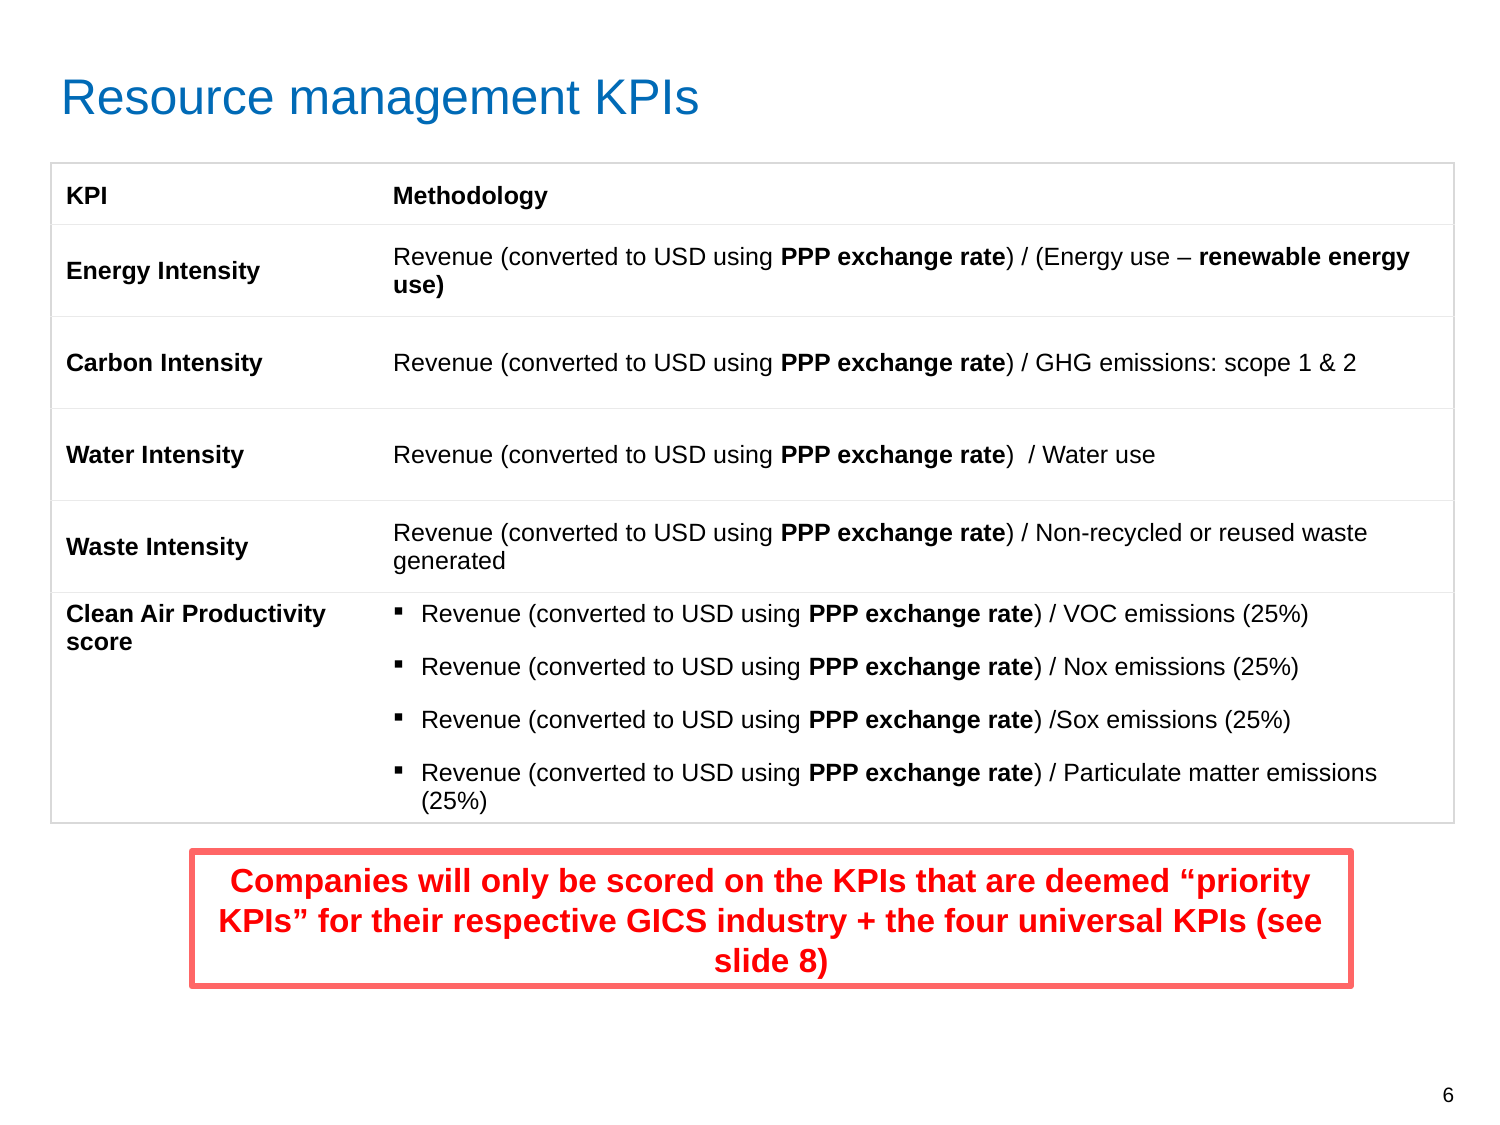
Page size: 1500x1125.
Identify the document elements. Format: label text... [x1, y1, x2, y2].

table_cell Energy Intensity [52, 225, 378, 316]
table_cell Revenue (converted to USD using PPP exchange rate) / Non-recycled or reused waste generated [378, 501, 1453, 592]
table_cell Revenue (converted to USD using PPP exchange rate) / Water use [378, 409, 1453, 500]
table_cell Revenue (converted to USD using PPP exchange rate) / VOC emissions (25%) Revenue (converted to USD using PPP exchange rate) / Nox emissions (25%) Revenue (converted to USD using PPP exchange rate) /Sox emissions (25%) Revenue (converted to USD using PPP exchange rate) / Particulate matter emissions (25%) [378, 593, 1453, 822]
table_cell Clean Air Productivity score [52, 593, 378, 822]
slide_number 5 [1339, 1076, 1455, 1107]
table_cell Revenue (converted to USD using PPP exchange rate) / GHG emissions: scope 1 & 2 [378, 317, 1453, 408]
table_cell Waste Intensity [52, 501, 378, 592]
table_cell Water Intensity [52, 409, 378, 500]
text_box Resource management KPIs [46, 56, 1281, 193]
table_header Methodology [378, 164, 1453, 224]
table_cell Carbon Intensity [52, 317, 378, 408]
table_header KPI [52, 164, 378, 224]
text_box Companies will only be scored on the KPIs that are deemed “priority KPIs” for their respective GICS industry + the four universal KPIs (see slide 8) [191, 851, 1351, 986]
table_cell Revenue (converted to USD using PPP exchange rate) / (Energy use – renewable energy use) [378, 225, 1453, 316]
